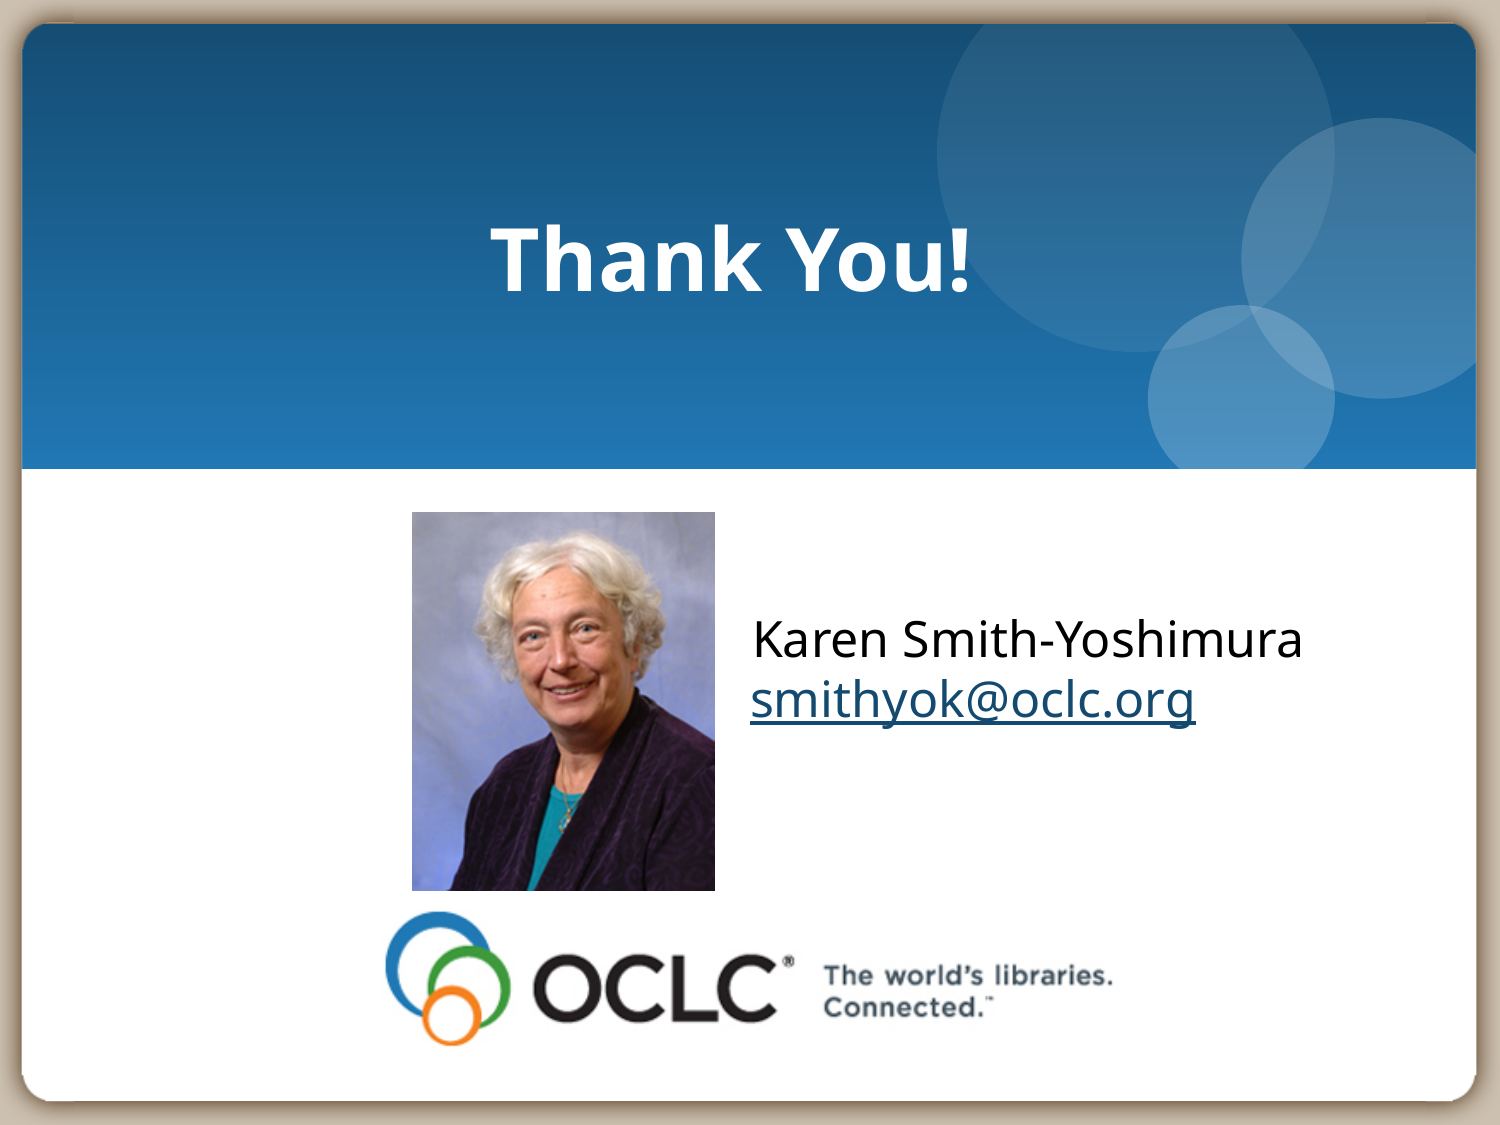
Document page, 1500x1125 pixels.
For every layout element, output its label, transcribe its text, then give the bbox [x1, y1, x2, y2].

title Thank You! [87, 274, 1376, 459]
picture [0, 0, 1500, 1125]
subtitle Karen Smith-Yoshimura smithyok@oclc.org [749, 599, 1440, 917]
